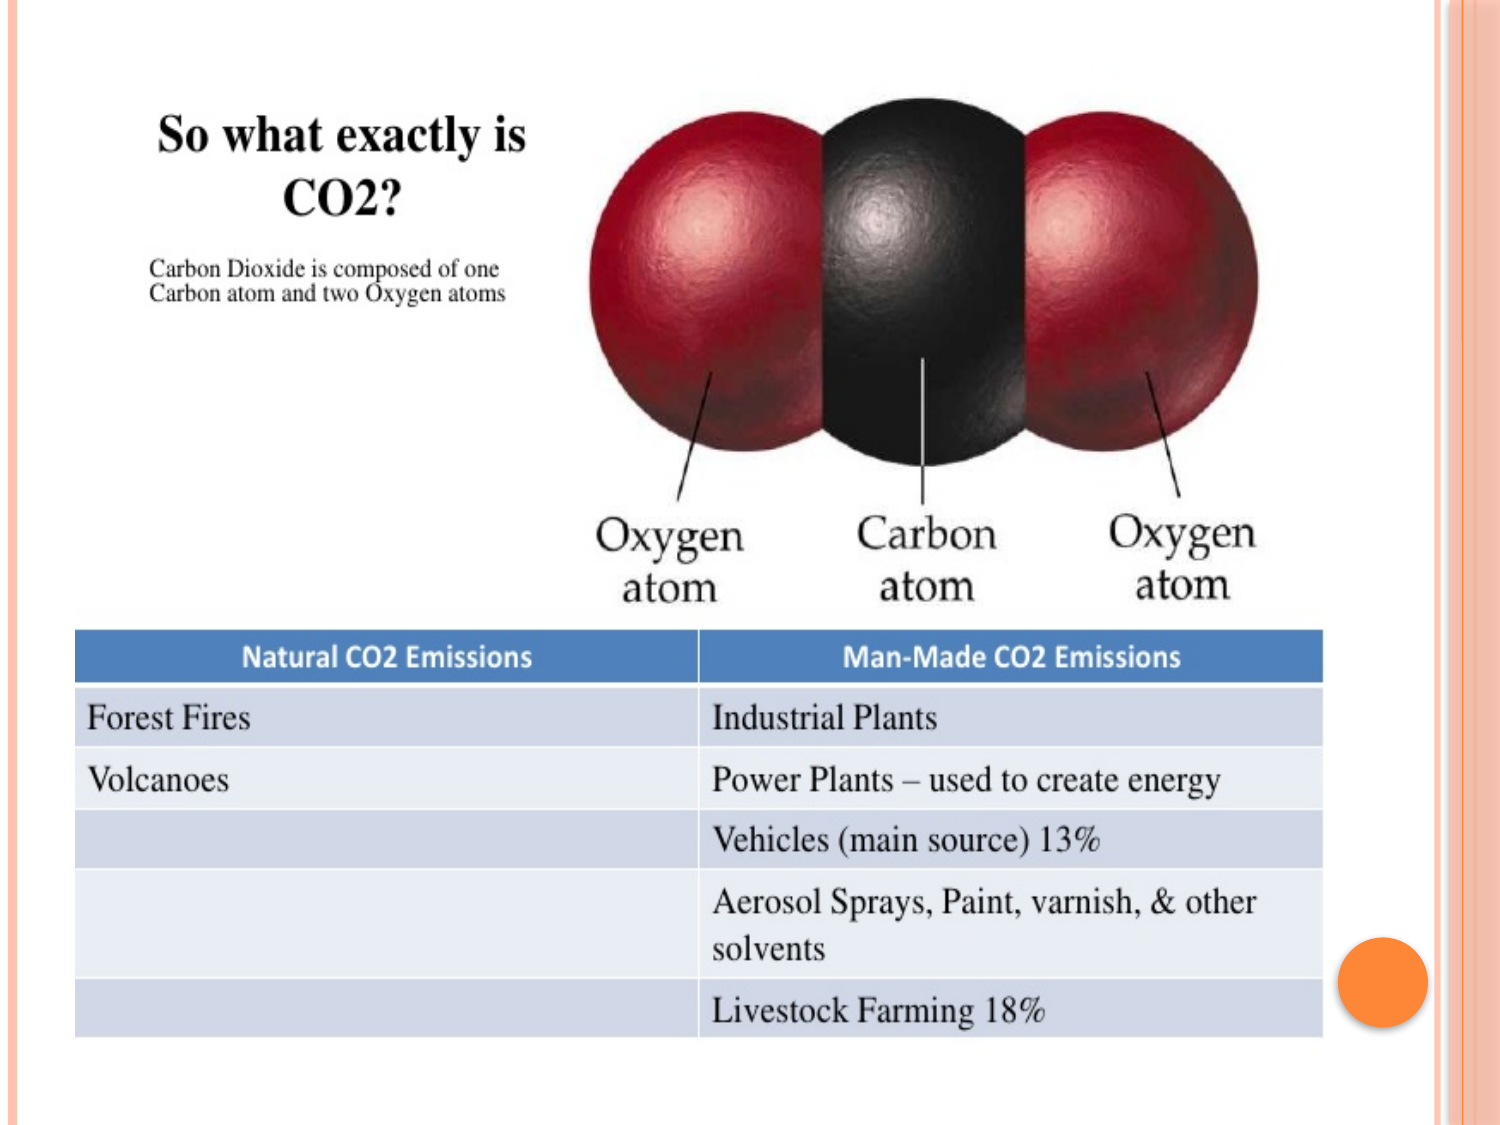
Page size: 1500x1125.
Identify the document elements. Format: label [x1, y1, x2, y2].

list [74, 36, 1326, 1063]
